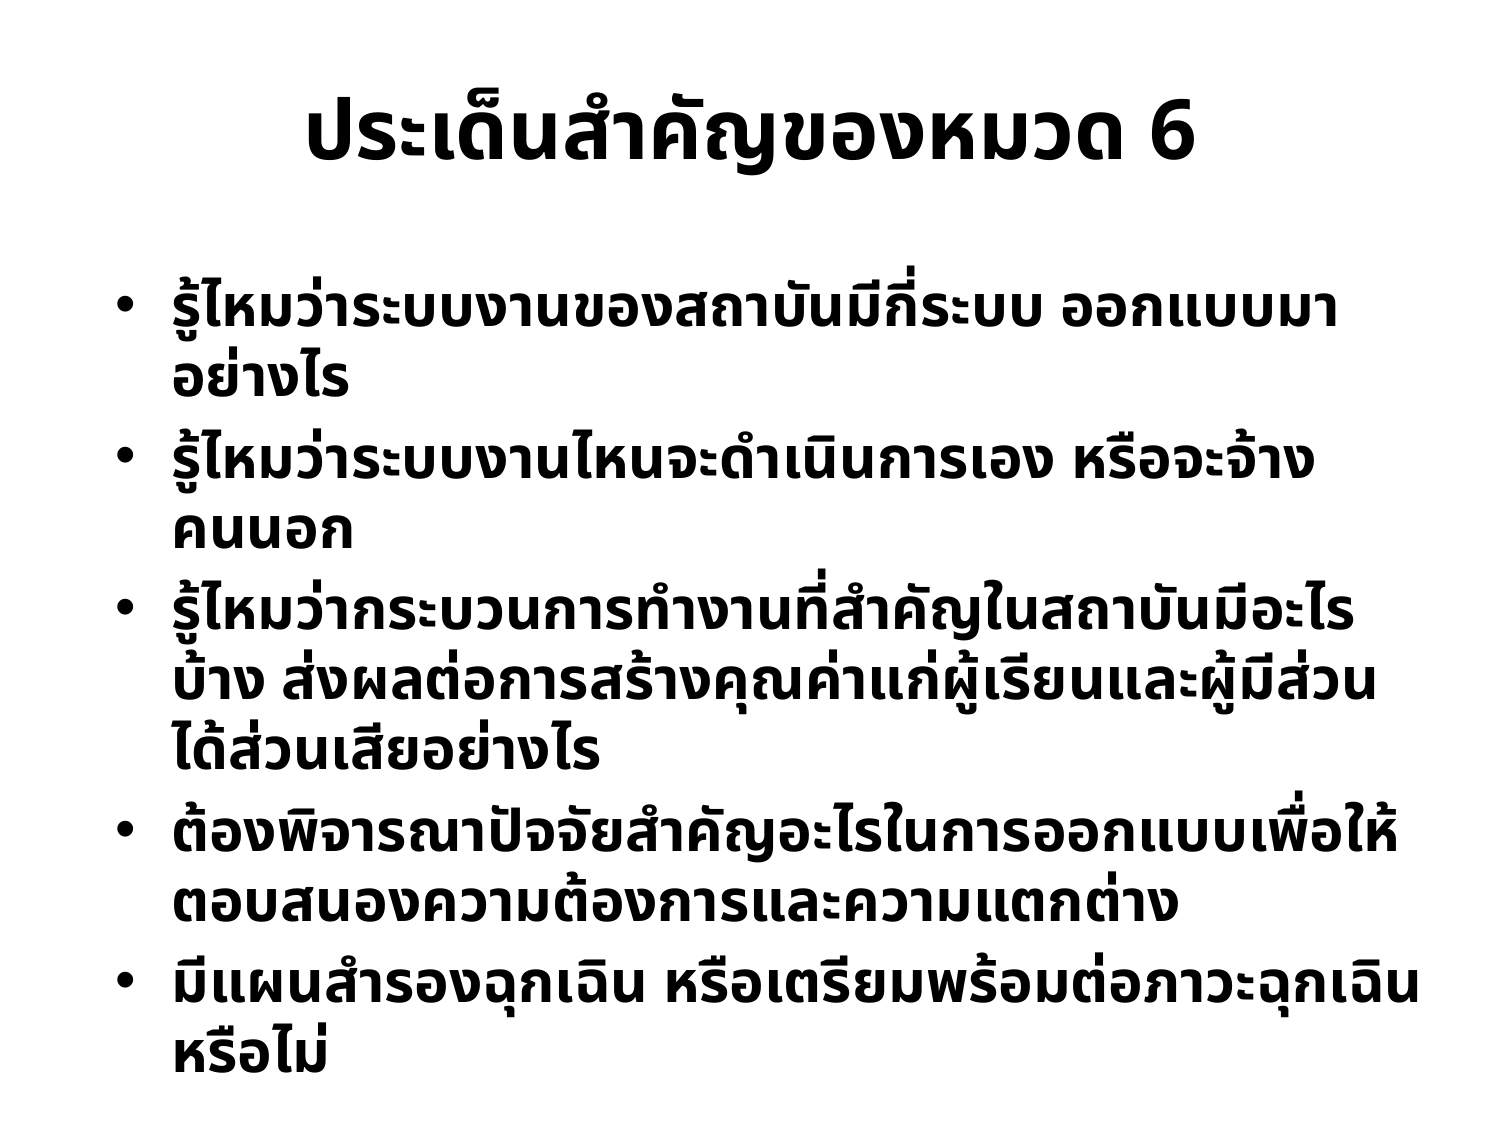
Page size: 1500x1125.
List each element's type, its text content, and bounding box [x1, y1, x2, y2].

list รู้ไหมว่าระบบงานของสถาบันมีกี่ระบบ ออกแบบมาอย่างไร รู้ไหมว่าระบบงานไหนจะดำเนินการเอง หรือจะจ้างคนนอก รู้ไหมว่ากระบวนการทำงานที่สำคัญในสถาบันมีอะไรบ้าง ส่งผลต่อการสร้างคุณค่าแก่ผู้เรียนและผู้มีส่วนได้ส่วนเสียอย่างไร ต้องพิจารณาปัจจัยสำคัญอะไรในการออกแบบเพื่อให้ตอบสนองความต้องการและความแตกต่าง มีแผนสำรองฉุกเฉิน หรือเตรียมพร้อมต่อภาวะฉุกเฉินหรือไม่ [100, 260, 1451, 1071]
title ประเด็นสำคัญของหมวด 6 [75, 32, 1425, 220]
